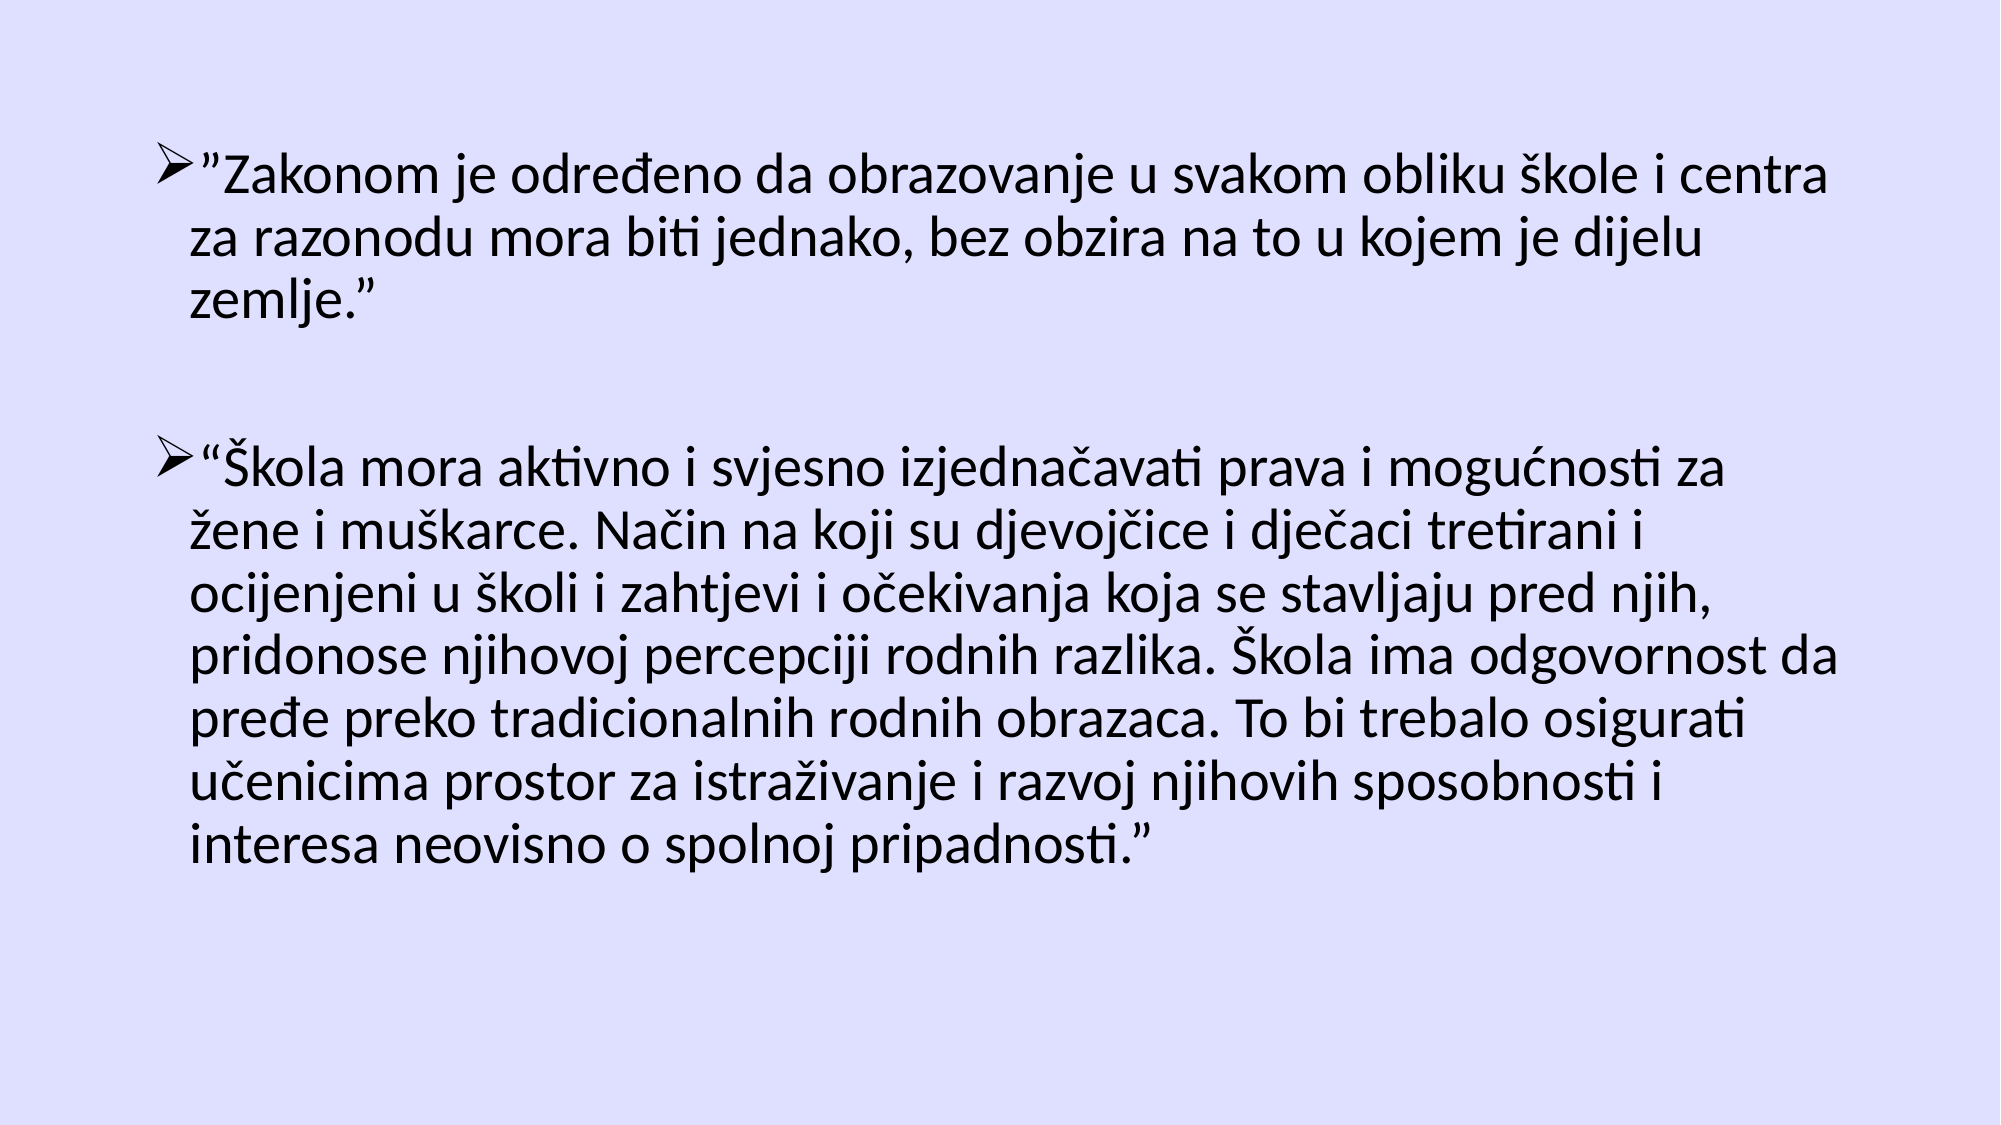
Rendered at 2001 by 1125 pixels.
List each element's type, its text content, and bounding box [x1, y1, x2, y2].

list ”Zakonom je određeno da obrazovanje u svakom obliku škole i centra za razonodu mora biti jednako, bez obzira na to u kojem je dijelu zemlje.” “Škola mora aktivno i svjesno izjednačavati prava i mogućnosti za žene i muškarce. Način na koji su djevojčice i dječaci tretirani i ocijenjeni u školi i zahtjevi i očekivanja koja se stavljaju pred njih, pridonose njihovoj percepciji rodnih razlika. Škola ima odgovornost da pređe preko tradicionalnih rodnih obrazaca. To bi trebalo osigurati učenicima prostor za istraživanje i razvoj njihovih sposobnosti i interesa neovisno o spolnoj pripadnosti.” [137, 51, 1863, 1014]
